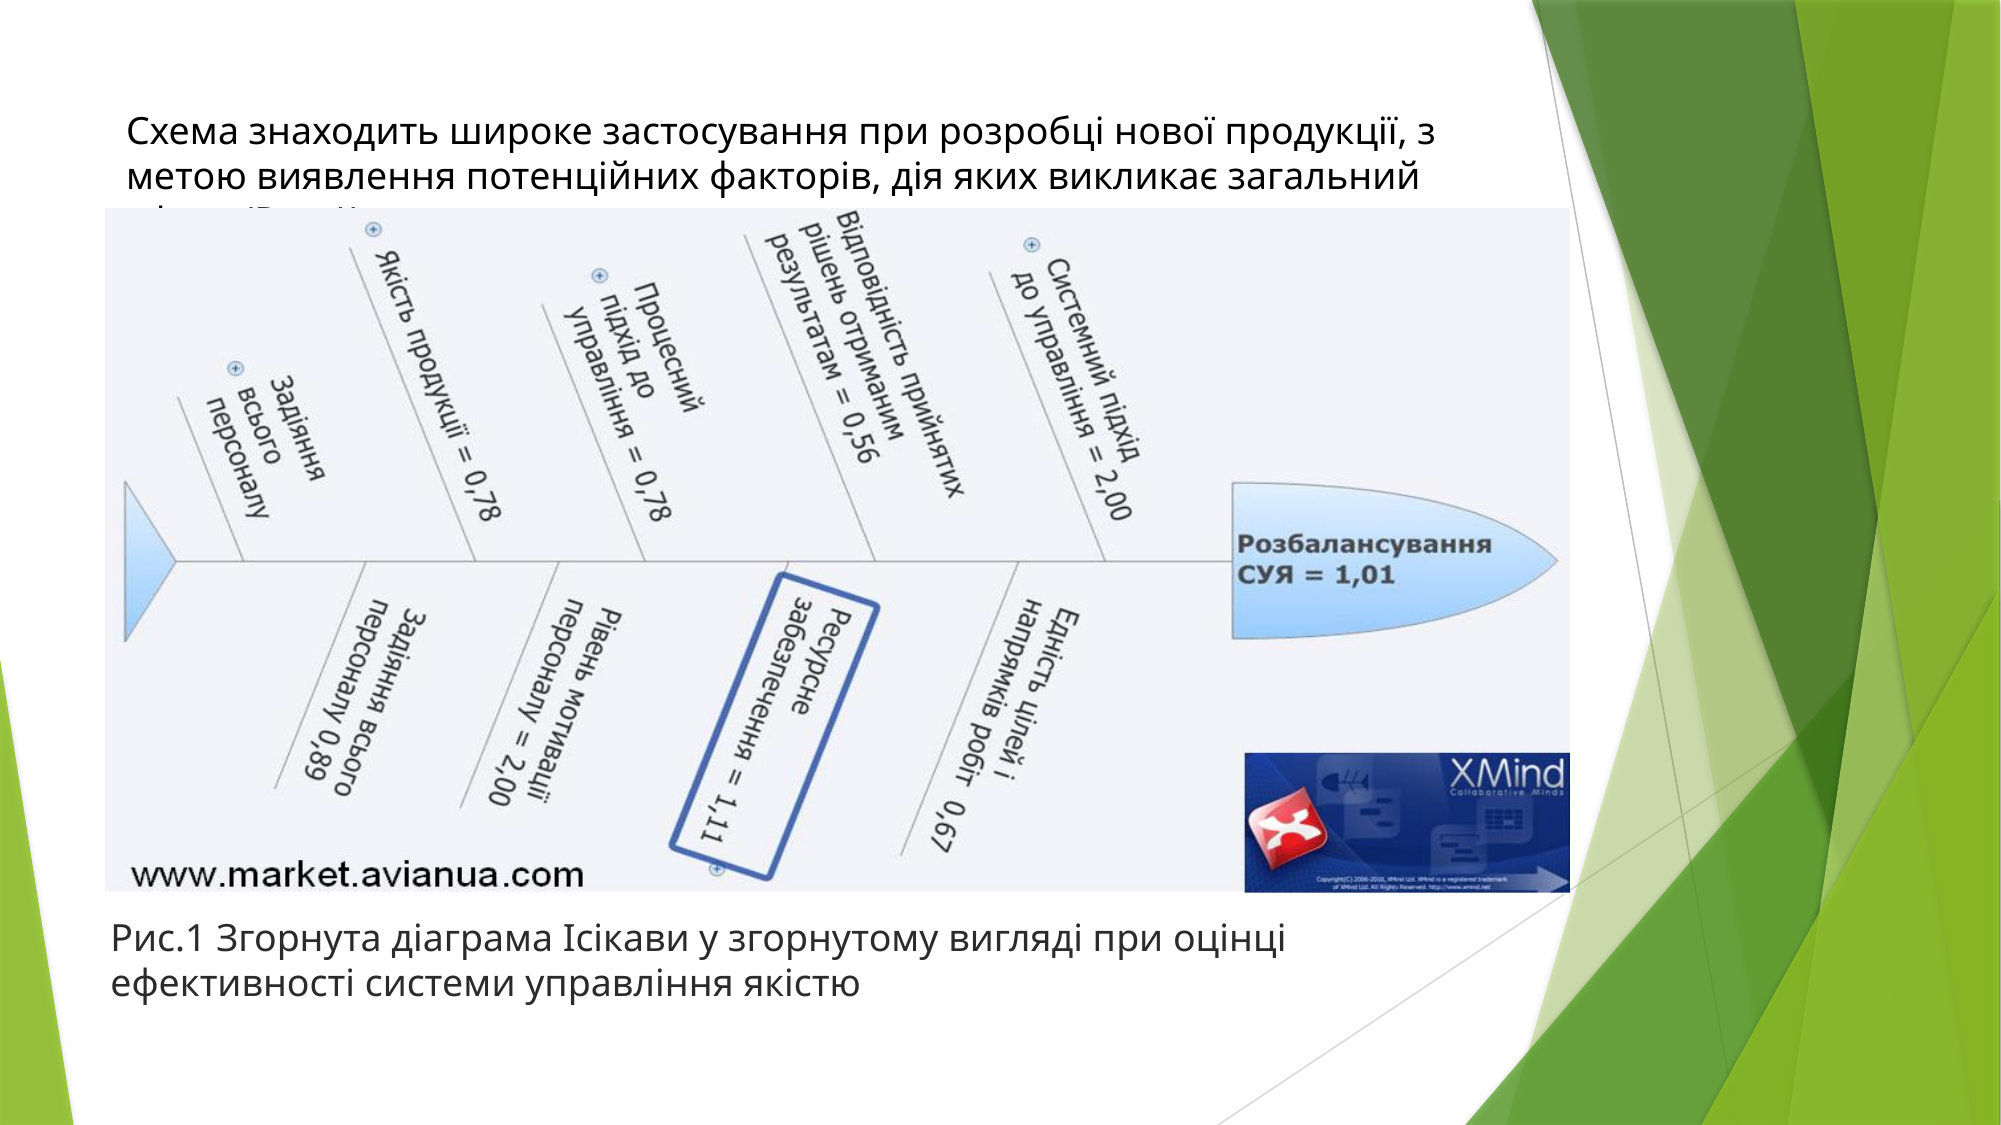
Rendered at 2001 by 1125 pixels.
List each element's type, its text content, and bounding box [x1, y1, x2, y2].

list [105, 207, 1571, 895]
title Схема знаходить широке застосування при розробці нової продукції, з метою виявлення потенційних факторів, дія яких викликає загальний ефект (Рис.1). [111, 99, 1522, 207]
text_box Рис.1 Згорнута діаграма Ісікави у згорнутому вигляді при оцінці ефективності системи управління якістю [95, 906, 1500, 1012]
